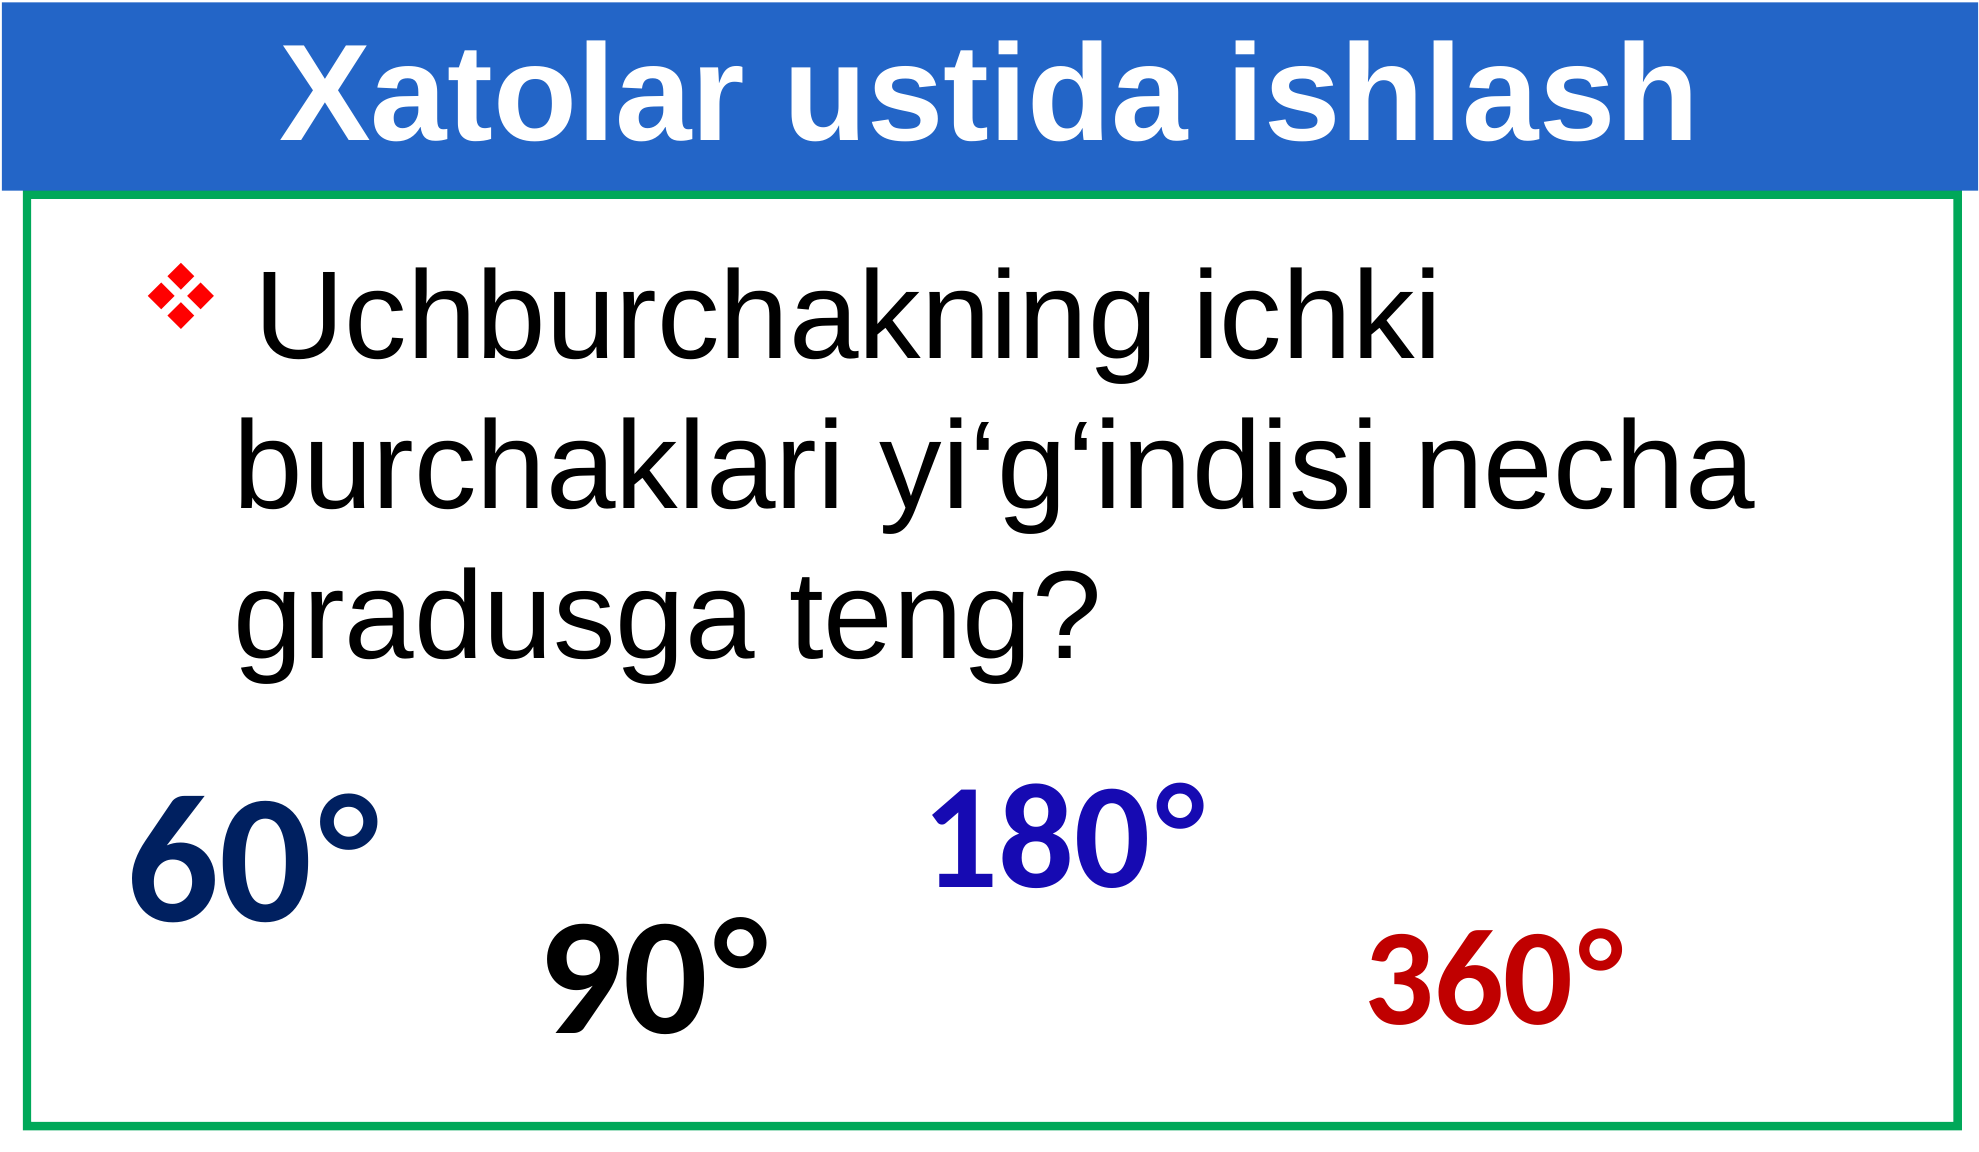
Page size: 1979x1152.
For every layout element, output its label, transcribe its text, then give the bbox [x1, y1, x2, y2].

text_box 180° [908, 730, 1226, 925]
text_box Xatolar ustida ishlash [1, 2, 1979, 191]
text_box 360° [1349, 879, 1644, 1060]
text_box 90° [523, 859, 790, 1074]
text_box 60° [111, 730, 401, 965]
text_box Uchburchakning ichki burchaklari yi‘g‘indisi necha gradusga teng? [125, 225, 1888, 691]
